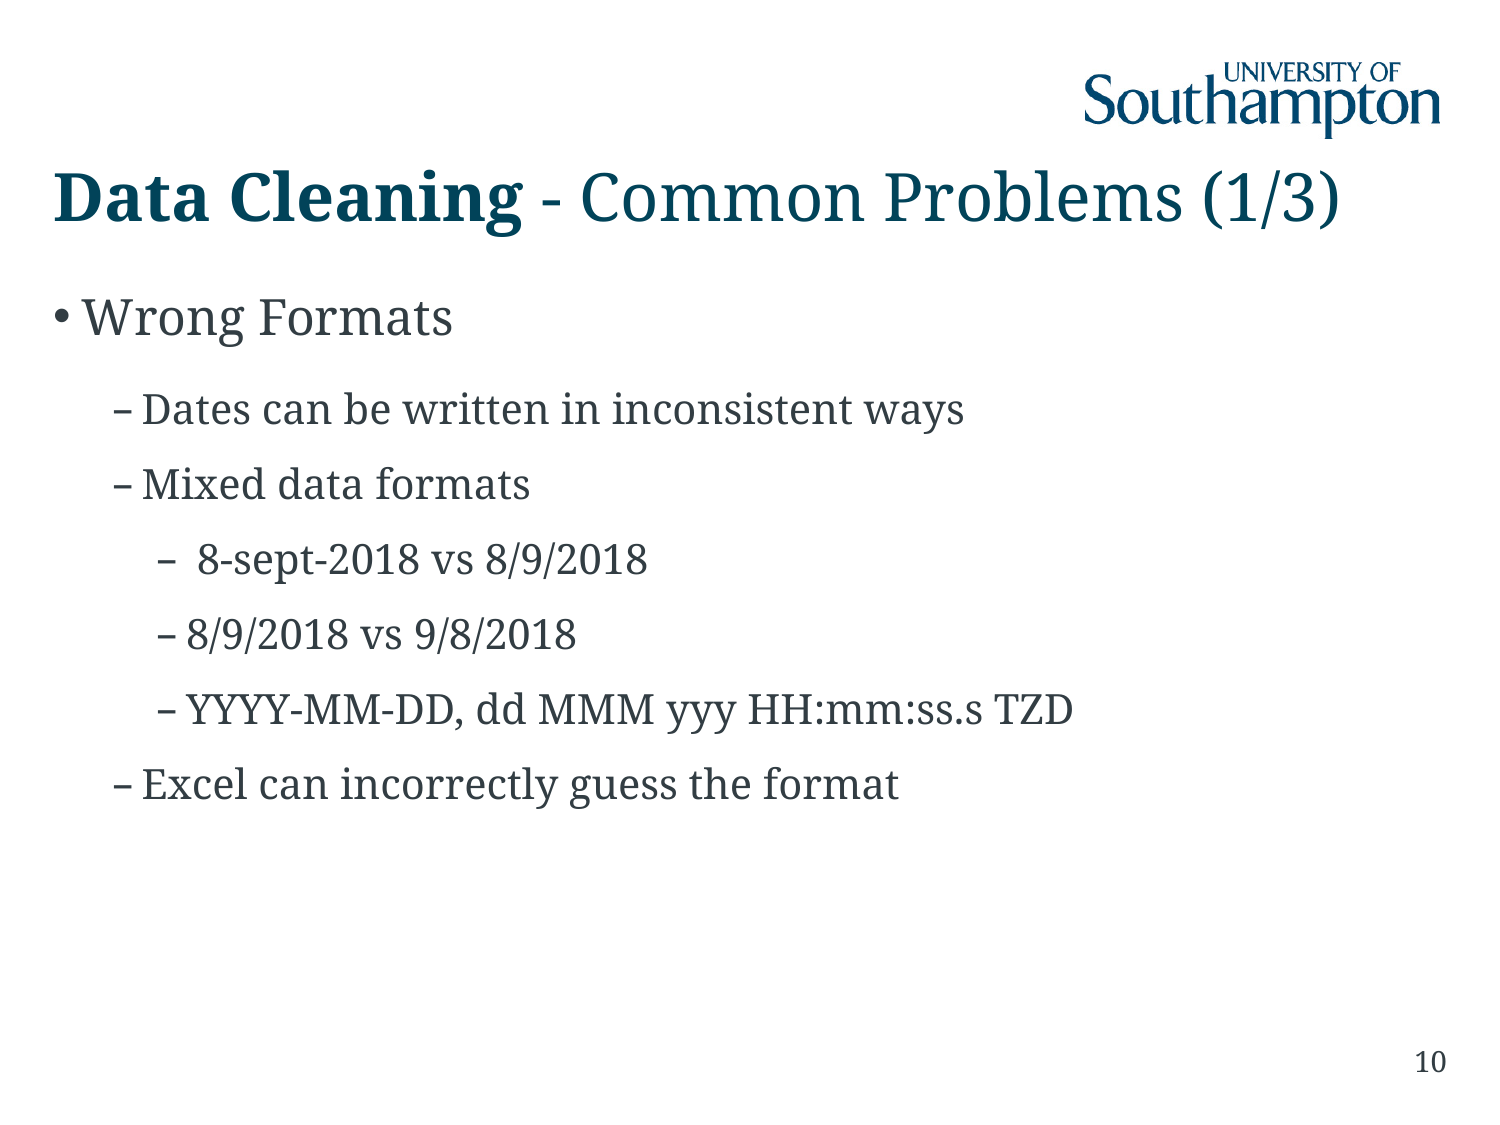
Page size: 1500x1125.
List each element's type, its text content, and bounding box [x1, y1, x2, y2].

slide_number 10 [1159, 1035, 1448, 1088]
picture [1085, 62, 1440, 139]
title Data Cleaning - Common Problems (1/3) [52, 147, 1448, 255]
list Wrong Formats Dates can be written in inconsistent ways Mixed data formats 8-sept-2018 vs 8/9/2018 8/9/2018 vs 9/8/2018 YYYY-MM-DD, dd MMM yyy HH:mm:ss.s TZD Excel can incorrectly guess the format [52, 277, 1448, 1011]
